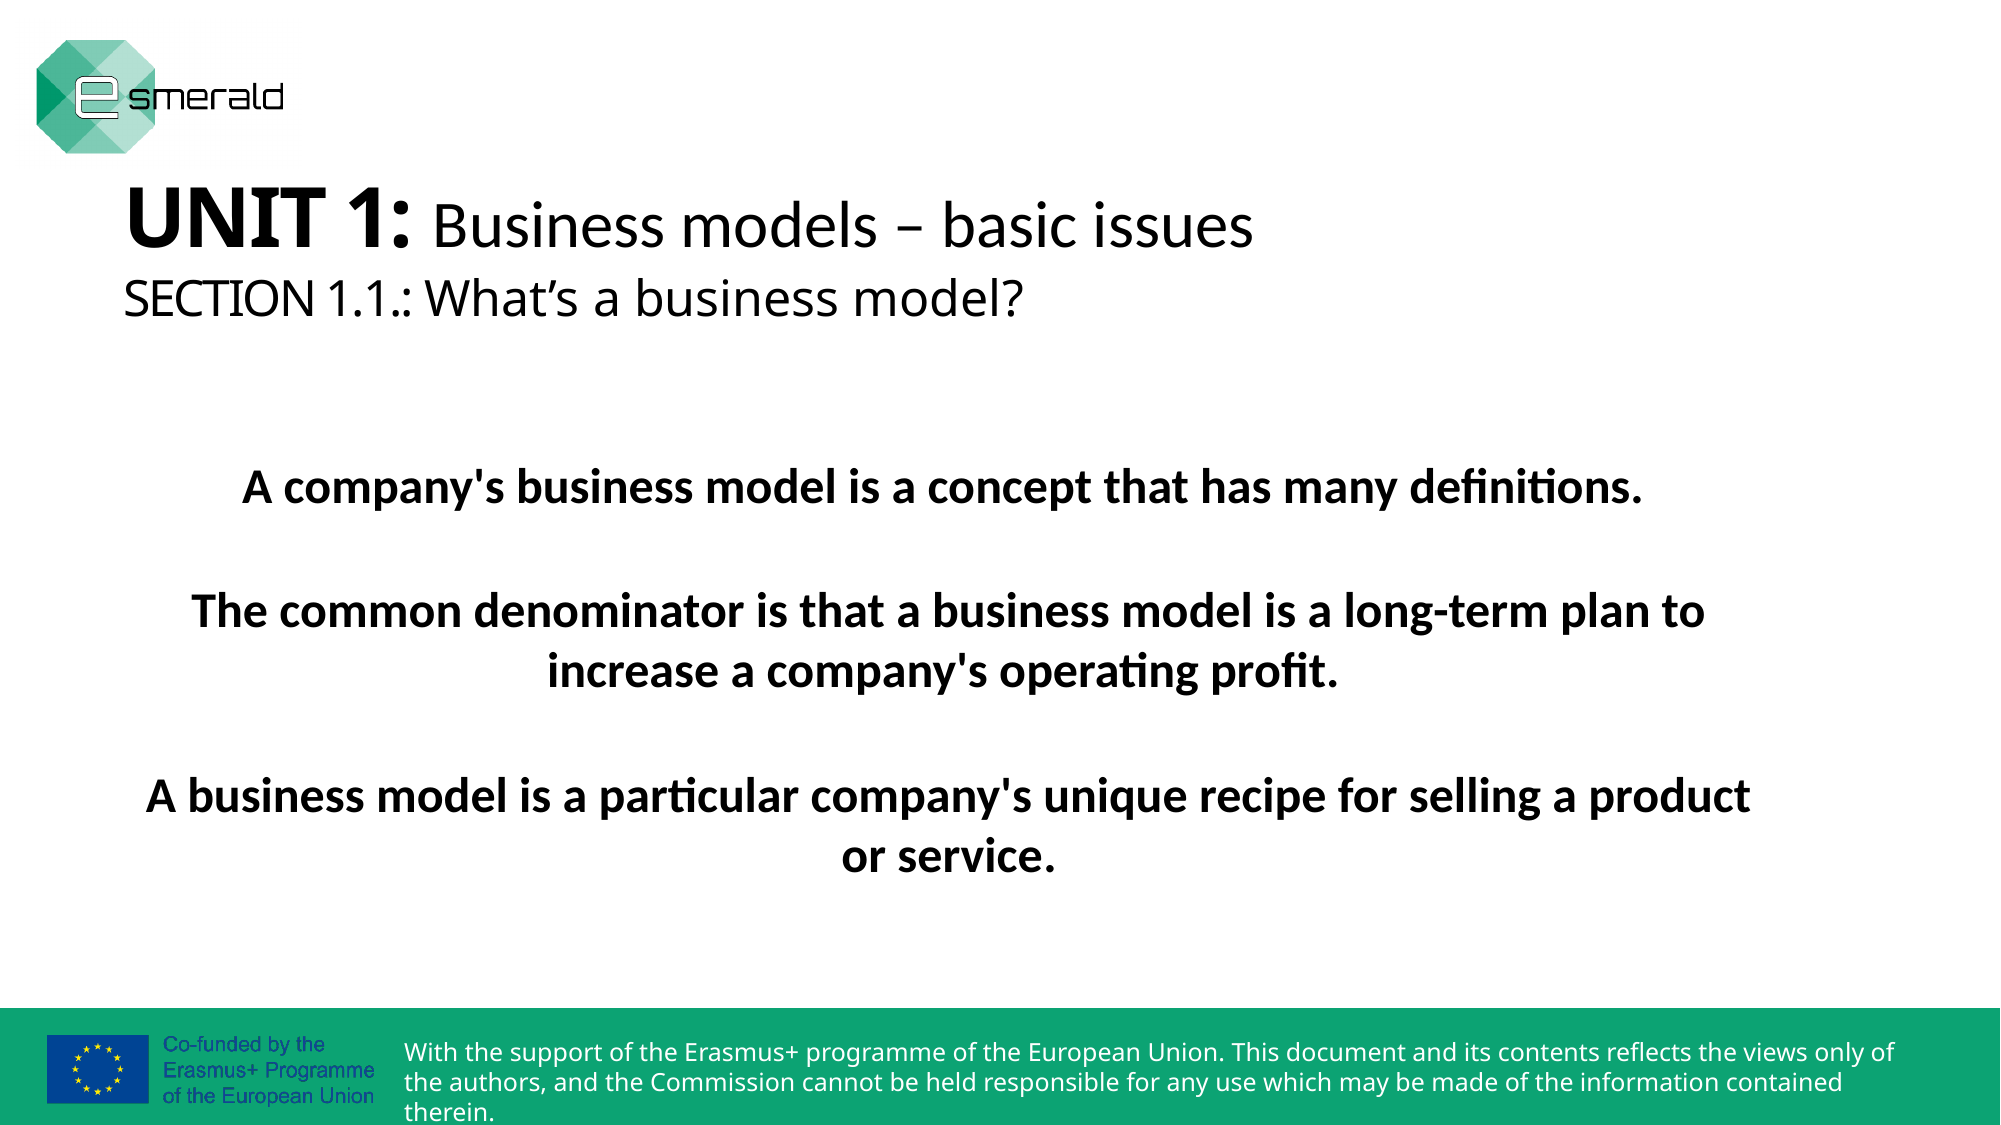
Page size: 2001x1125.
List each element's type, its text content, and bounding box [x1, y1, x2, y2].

picture [47, 1035, 374, 1107]
text_box UNIT 1: Business models – basic issues SECTION 1.1.: What’s a business model? A company's business model is a concept that has many definitions. The common denominator is that a business model is a long-term plan to increase a company's operating profit. A business model is a particular company's unique recipe for selling a product or service. [106, 156, 1790, 890]
picture [15, 18, 302, 169]
